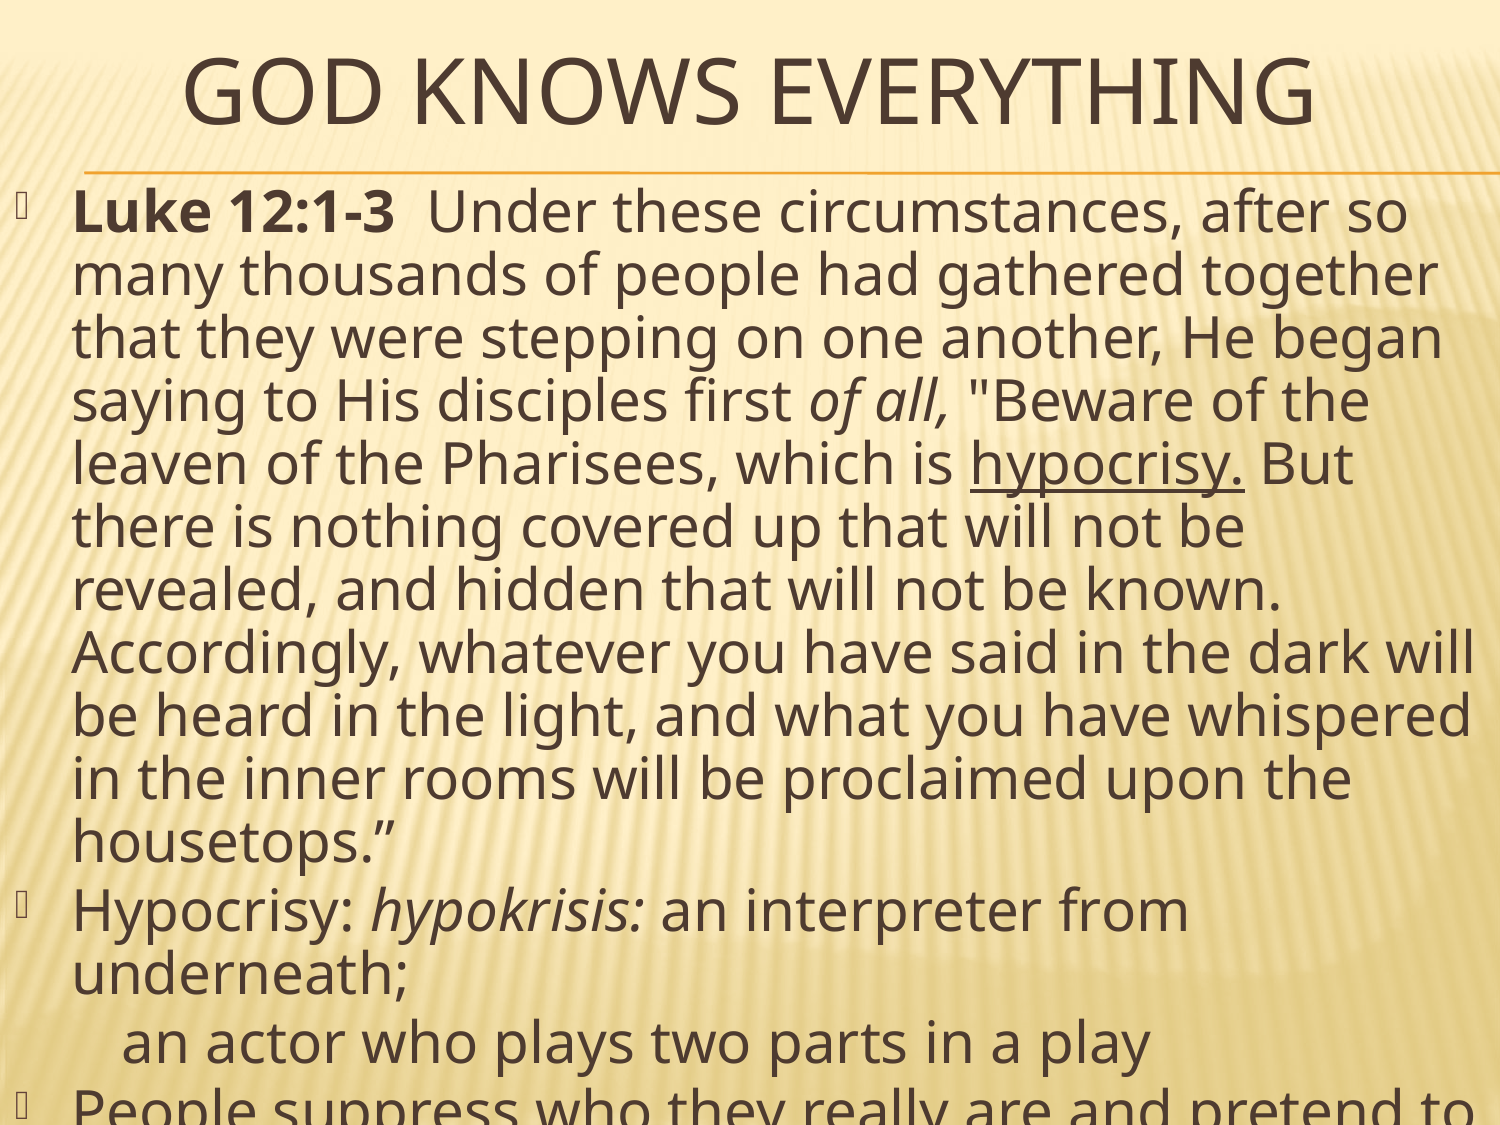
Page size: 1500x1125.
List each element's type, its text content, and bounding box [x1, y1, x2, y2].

title GOD KNOWS EVERYTHING [0, 0, 1500, 174]
list Luke 12:1-3 Under these circumstances, after so many thousands of people had gathered together that they were stepping on one another, He began saying to His disciples first of all, "Beware of the leaven of the Pharisees, which is hypocrisy. But there is nothing covered up that will not be revealed, and hidden that will not be known. Accordingly, whatever you have said in the dark will be heard in the light, and what you have whispered in the inner rooms will be proclaimed upon the housetops.” Hypocrisy: hypokrisis: an interpreter from underneath; an actor who plays two parts in a play People suppress who they really are and pretend to be something they are not [0, 174, 1500, 1125]
